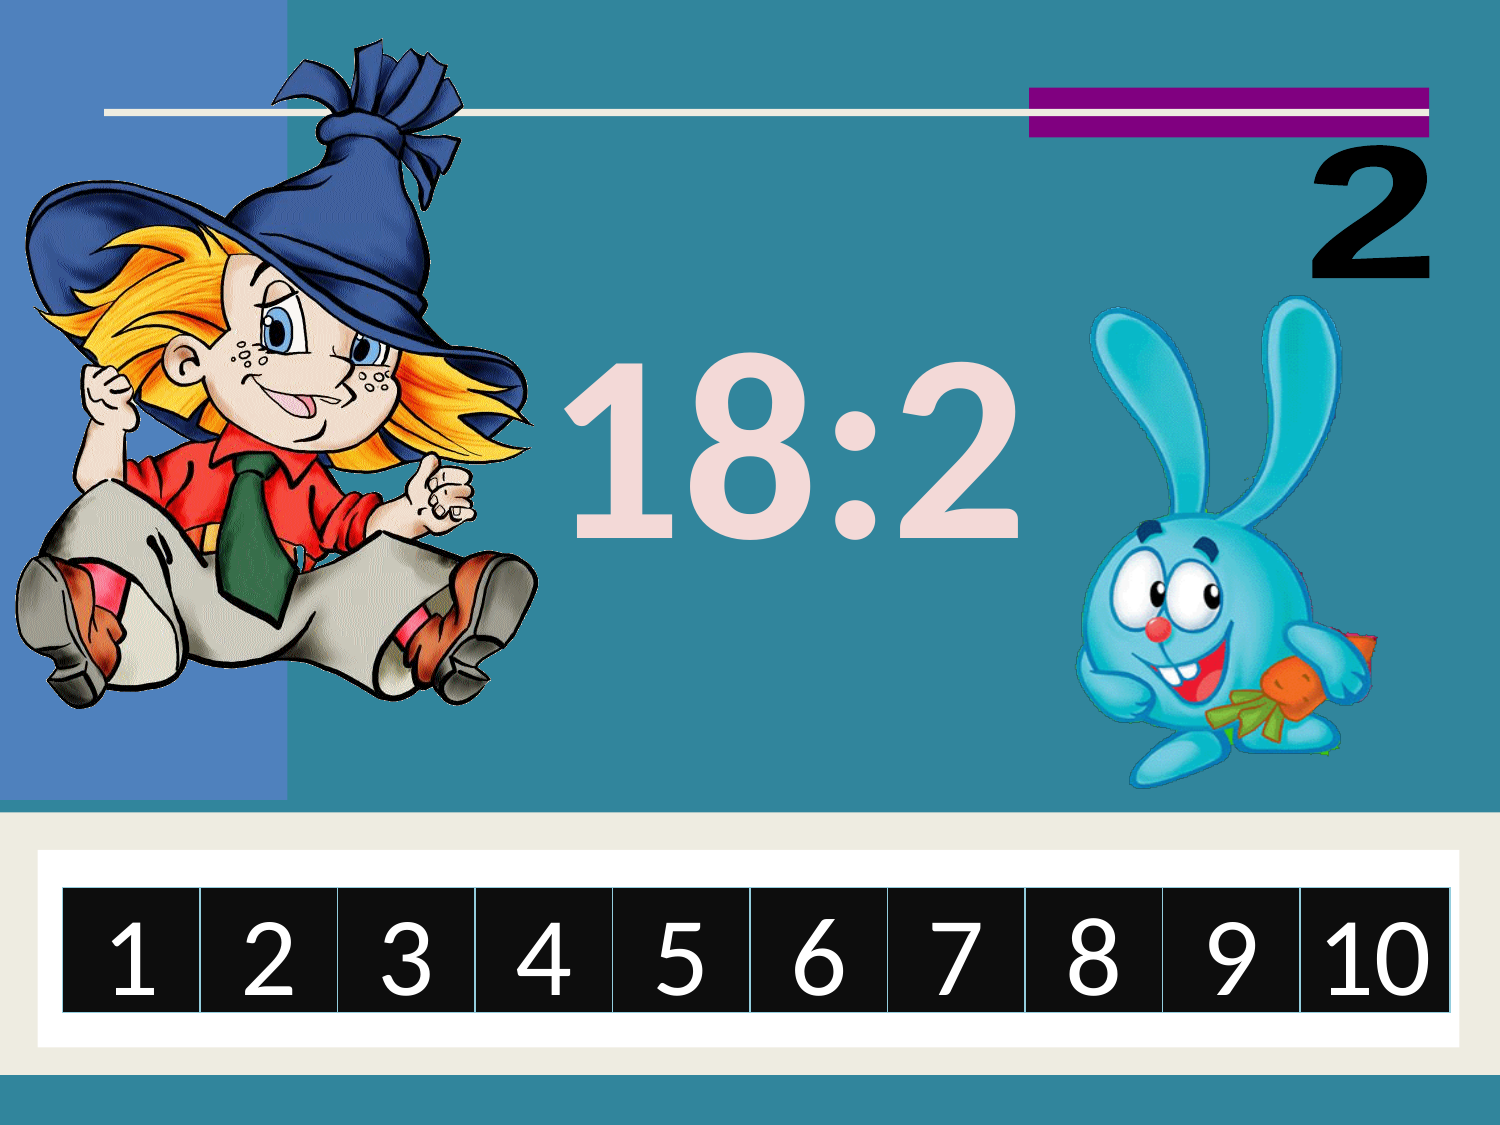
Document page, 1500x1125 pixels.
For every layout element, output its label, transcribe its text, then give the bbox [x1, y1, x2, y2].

picture [1066, 293, 1395, 796]
text_box 18:2 [543, 149, 1163, 713]
text_box 4 [474, 887, 612, 1013]
picture [0, 0, 540, 764]
text_box 2 [200, 887, 337, 1013]
text_box 3 [337, 887, 474, 1013]
text_box 6 [749, 887, 887, 1013]
text_box 1 [62, 887, 200, 1013]
text_box 5 [612, 887, 749, 1013]
text_box 10 [1299, 887, 1450, 1013]
text_box 7 [887, 887, 1025, 1013]
text_box 9 [1162, 887, 1299, 1013]
text_box 8 [1025, 887, 1162, 1013]
